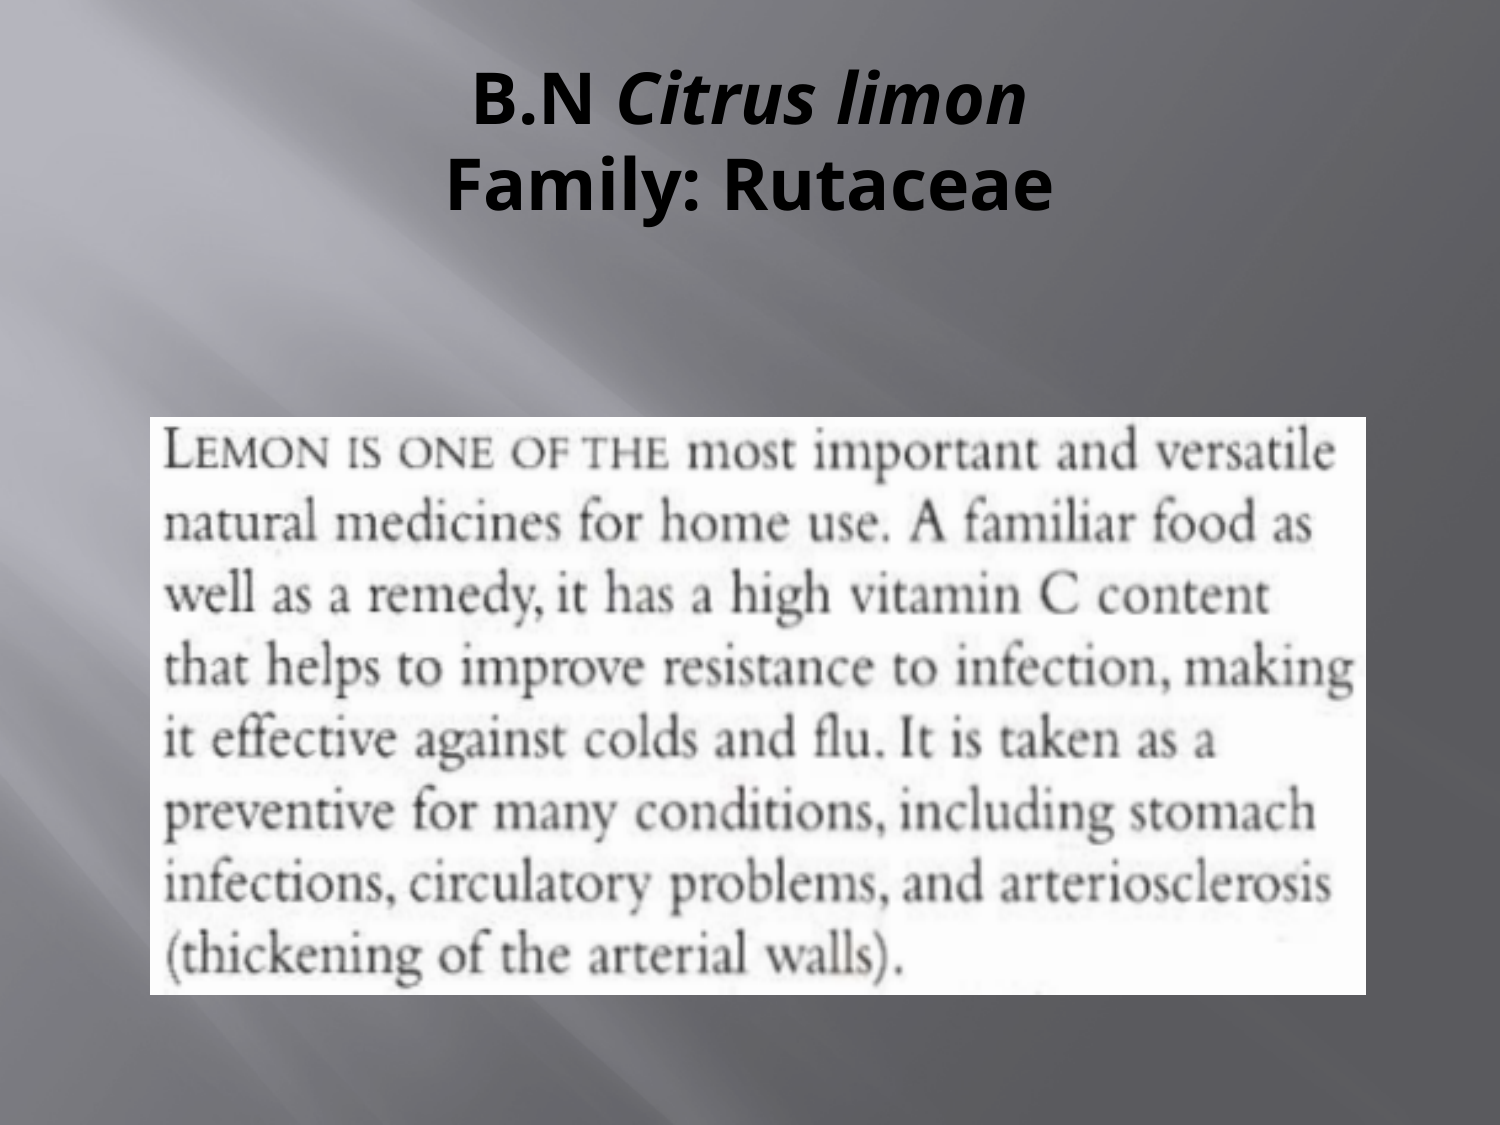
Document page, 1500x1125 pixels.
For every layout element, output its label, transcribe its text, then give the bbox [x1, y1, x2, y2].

title B.N Citrus limon Family: Rutaceae [75, 45, 1425, 233]
picture [149, 416, 1367, 996]
